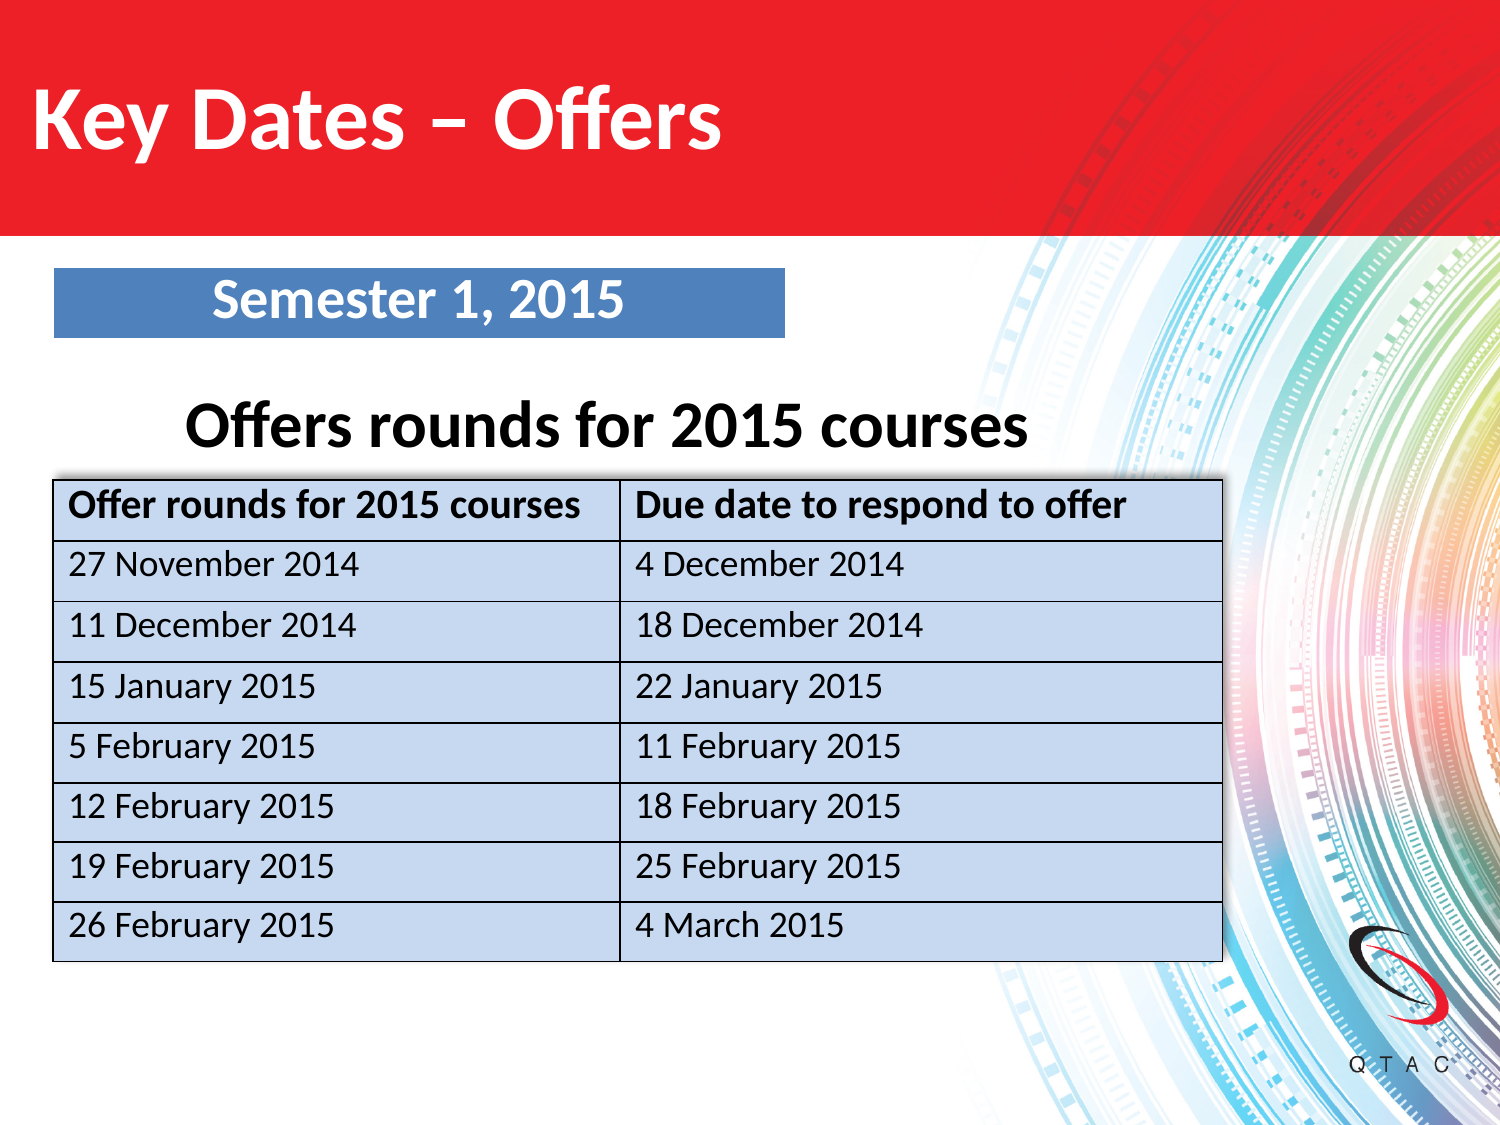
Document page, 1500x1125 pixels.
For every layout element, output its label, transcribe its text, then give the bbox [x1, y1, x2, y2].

picture [0, 0, 1500, 1125]
table_cell 25 February 2015 [621, 843, 1222, 901]
table_cell 4 March 2015 [621, 903, 1222, 961]
table_header Semester 1, 2015 [54, 268, 785, 338]
table_cell 26 February 2015 [54, 903, 619, 961]
title Key Dates – Offers [17, 19, 1368, 207]
table_header Offer rounds for 2015 courses [54, 481, 619, 540]
table_cell 15 January 2015 [54, 663, 619, 722]
table_cell 11 February 2015 [621, 724, 1222, 782]
table_cell 11 December 2014 [54, 602, 619, 661]
table_cell 22 January 2015 [621, 663, 1222, 722]
table_header Due date to respond to offer [621, 481, 1222, 540]
table_cell 19 February 2015 [54, 843, 619, 901]
table_cell 5 February 2015 [54, 724, 619, 782]
text_box Offers rounds for 2015 courses [171, 373, 1176, 469]
table_cell 18 February 2015 [621, 784, 1222, 841]
table_cell 27 November 2014 [54, 542, 619, 601]
table_cell 4 December 2014 [621, 542, 1222, 601]
table_cell 12 February 2015 [54, 784, 619, 841]
table_cell 18 December 2014 [621, 602, 1222, 661]
